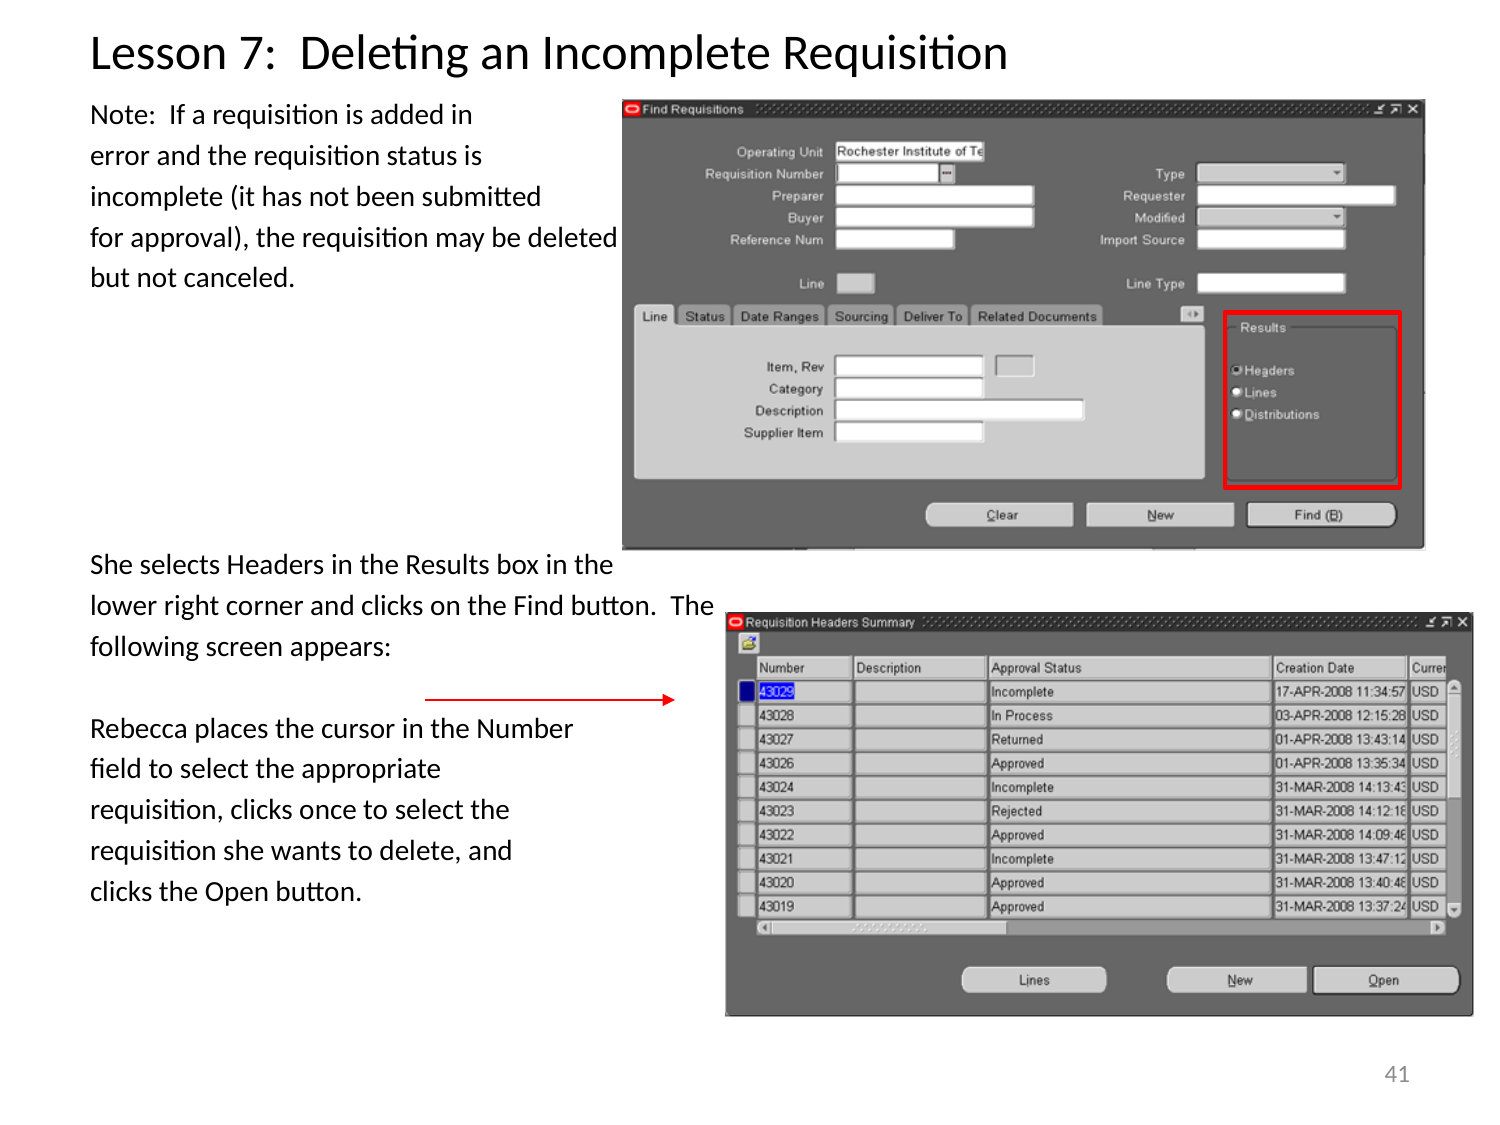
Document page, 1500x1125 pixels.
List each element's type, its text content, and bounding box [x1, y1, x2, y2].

list Note: If a requisition is added in error and the requisition status is incomplete (it has not been submitted for approval), the requisition may be deleted but not canceled. She selects Headers in the Results box in the lower right corner and clicks on the Find button. The following screen appears: Rebecca places the cursor in the Number field to select the appropriate requisition, clicks once to select the requisition she wants to delete, and clicks the Open button. [75, 87, 1425, 1100]
title Lesson 7: Deleting an Incomplete Requisition [75, 0, 1425, 87]
slide_number 41 [1074, 1042, 1425, 1103]
picture [724, 612, 1476, 1018]
picture [622, 99, 1427, 552]
